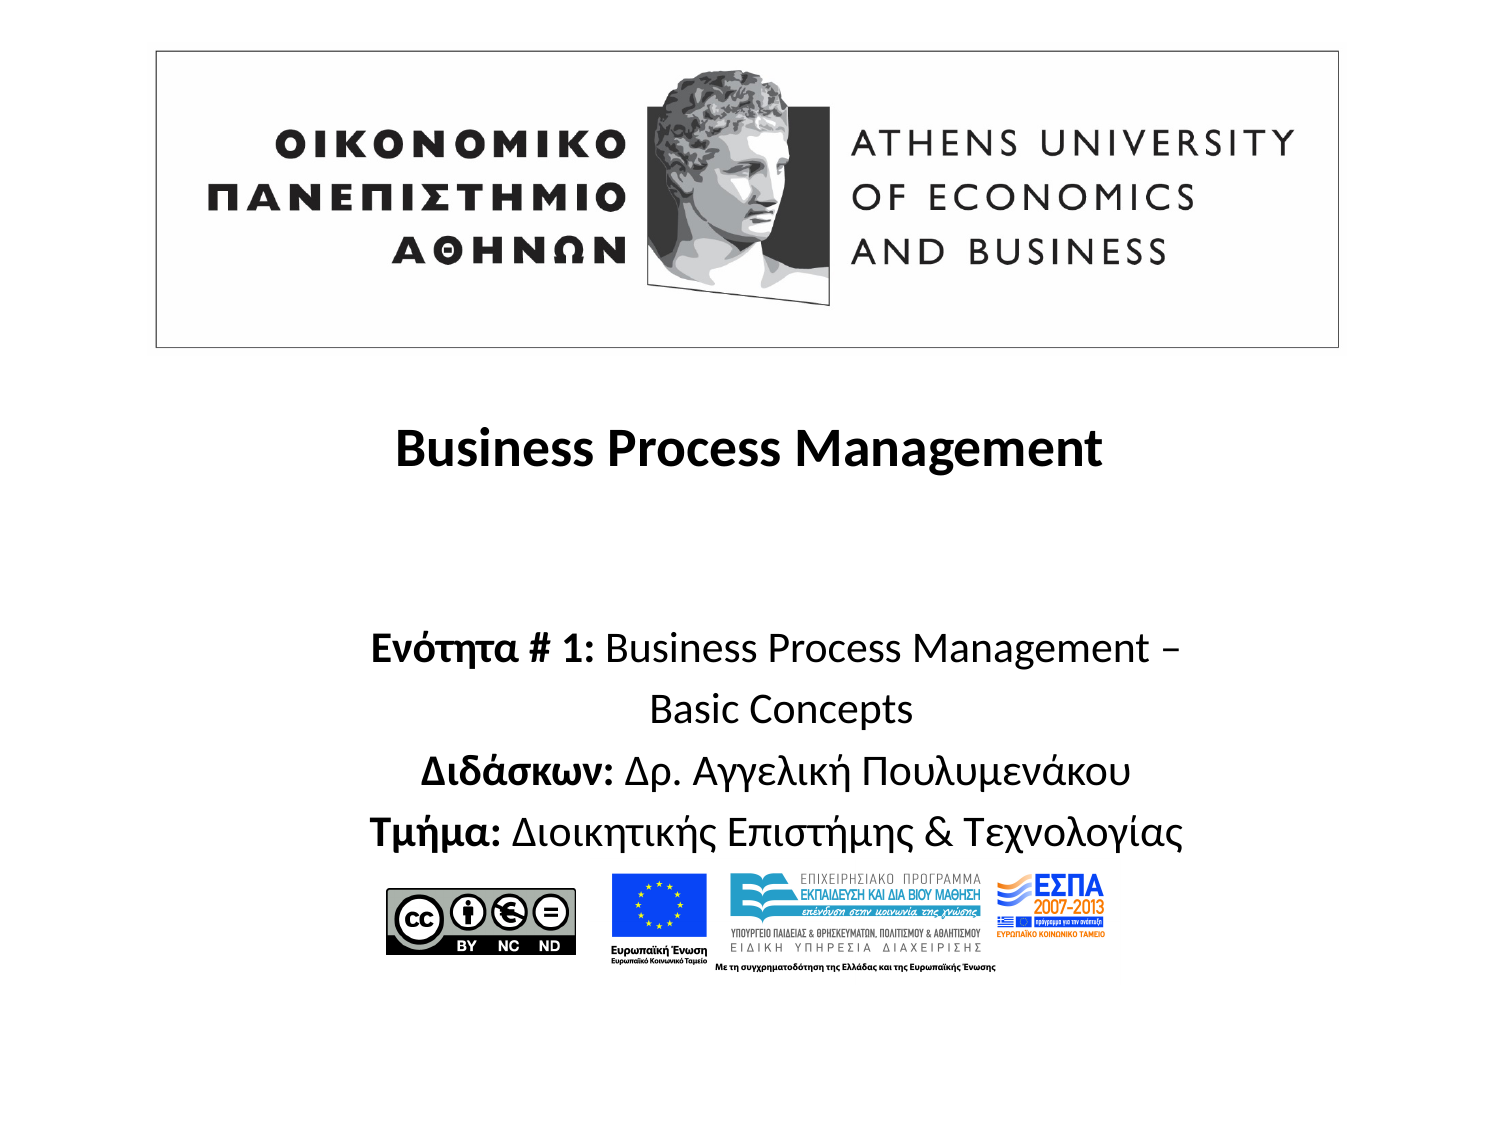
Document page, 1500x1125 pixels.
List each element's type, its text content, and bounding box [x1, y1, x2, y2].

picture [147, 42, 1347, 356]
subtitle Ενότητα # 1: Business Process Management – Basic Concepts Διδάσκων: Δρ. Αγγελική Πουλυμενάκου Τμήμα: Διοικητικής Επιστήμης & Τεχνολογίας [298, 611, 1255, 828]
picture [386, 888, 576, 956]
picture [590, 858, 1122, 986]
title Business Process Management [271, 402, 1229, 619]
